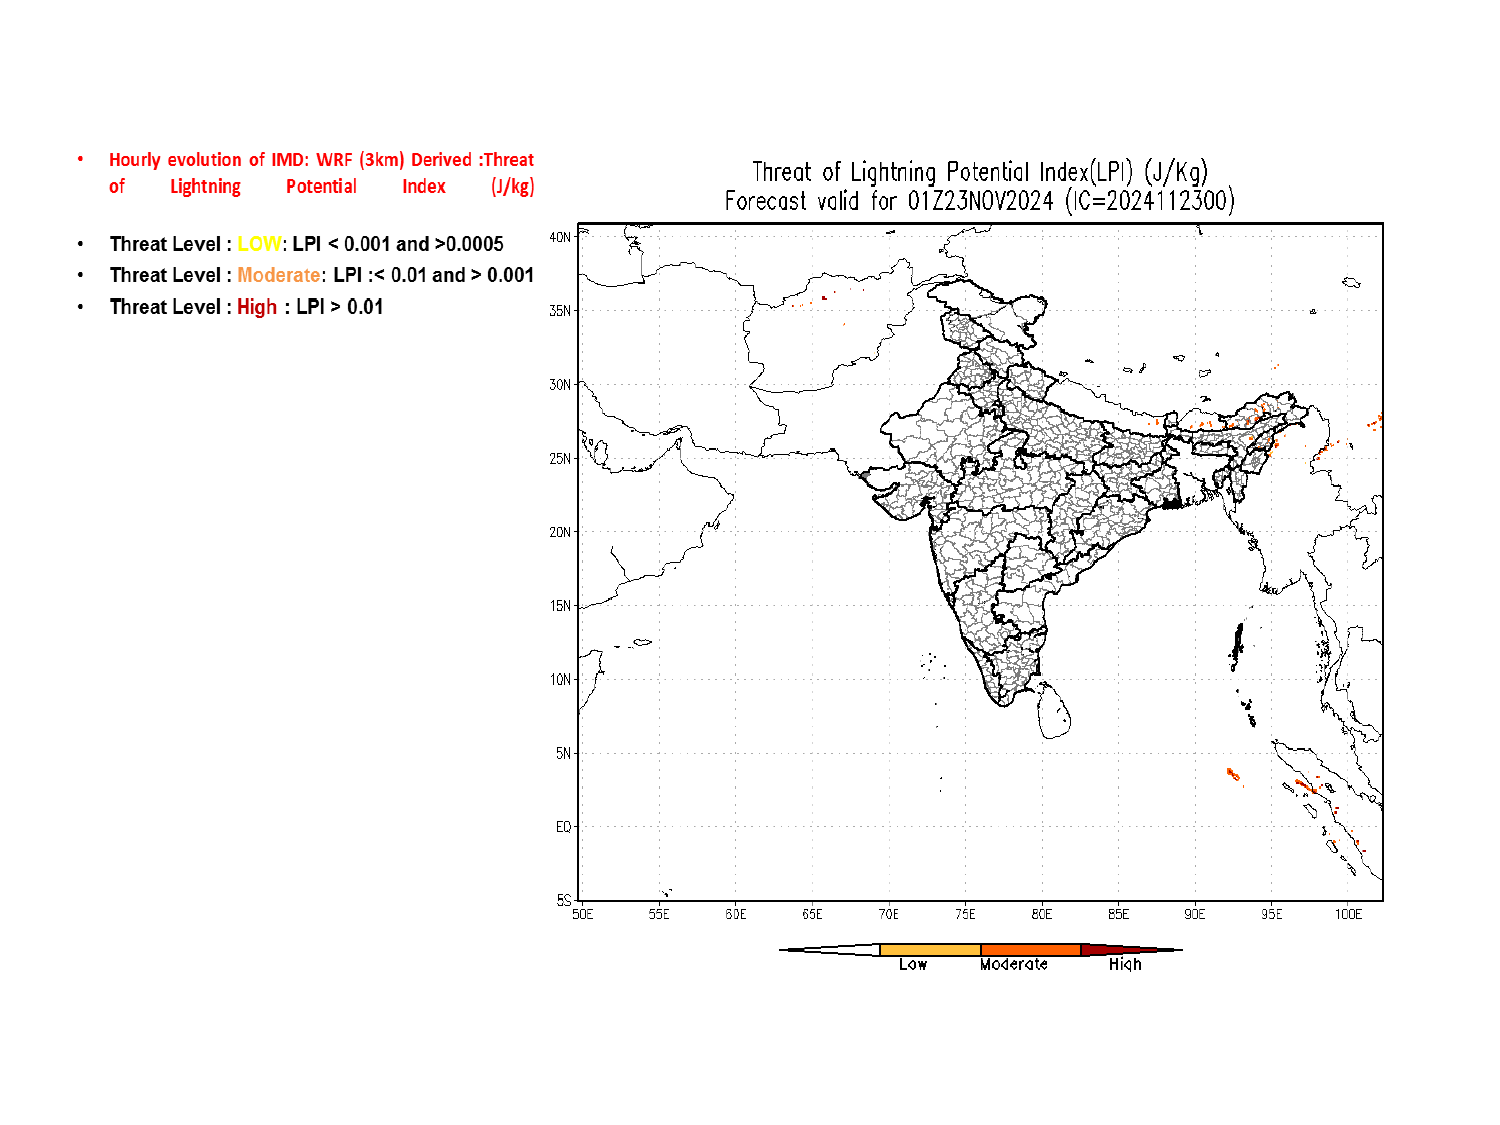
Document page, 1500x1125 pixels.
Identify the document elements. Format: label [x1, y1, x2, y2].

picture [74, 149, 1426, 976]
